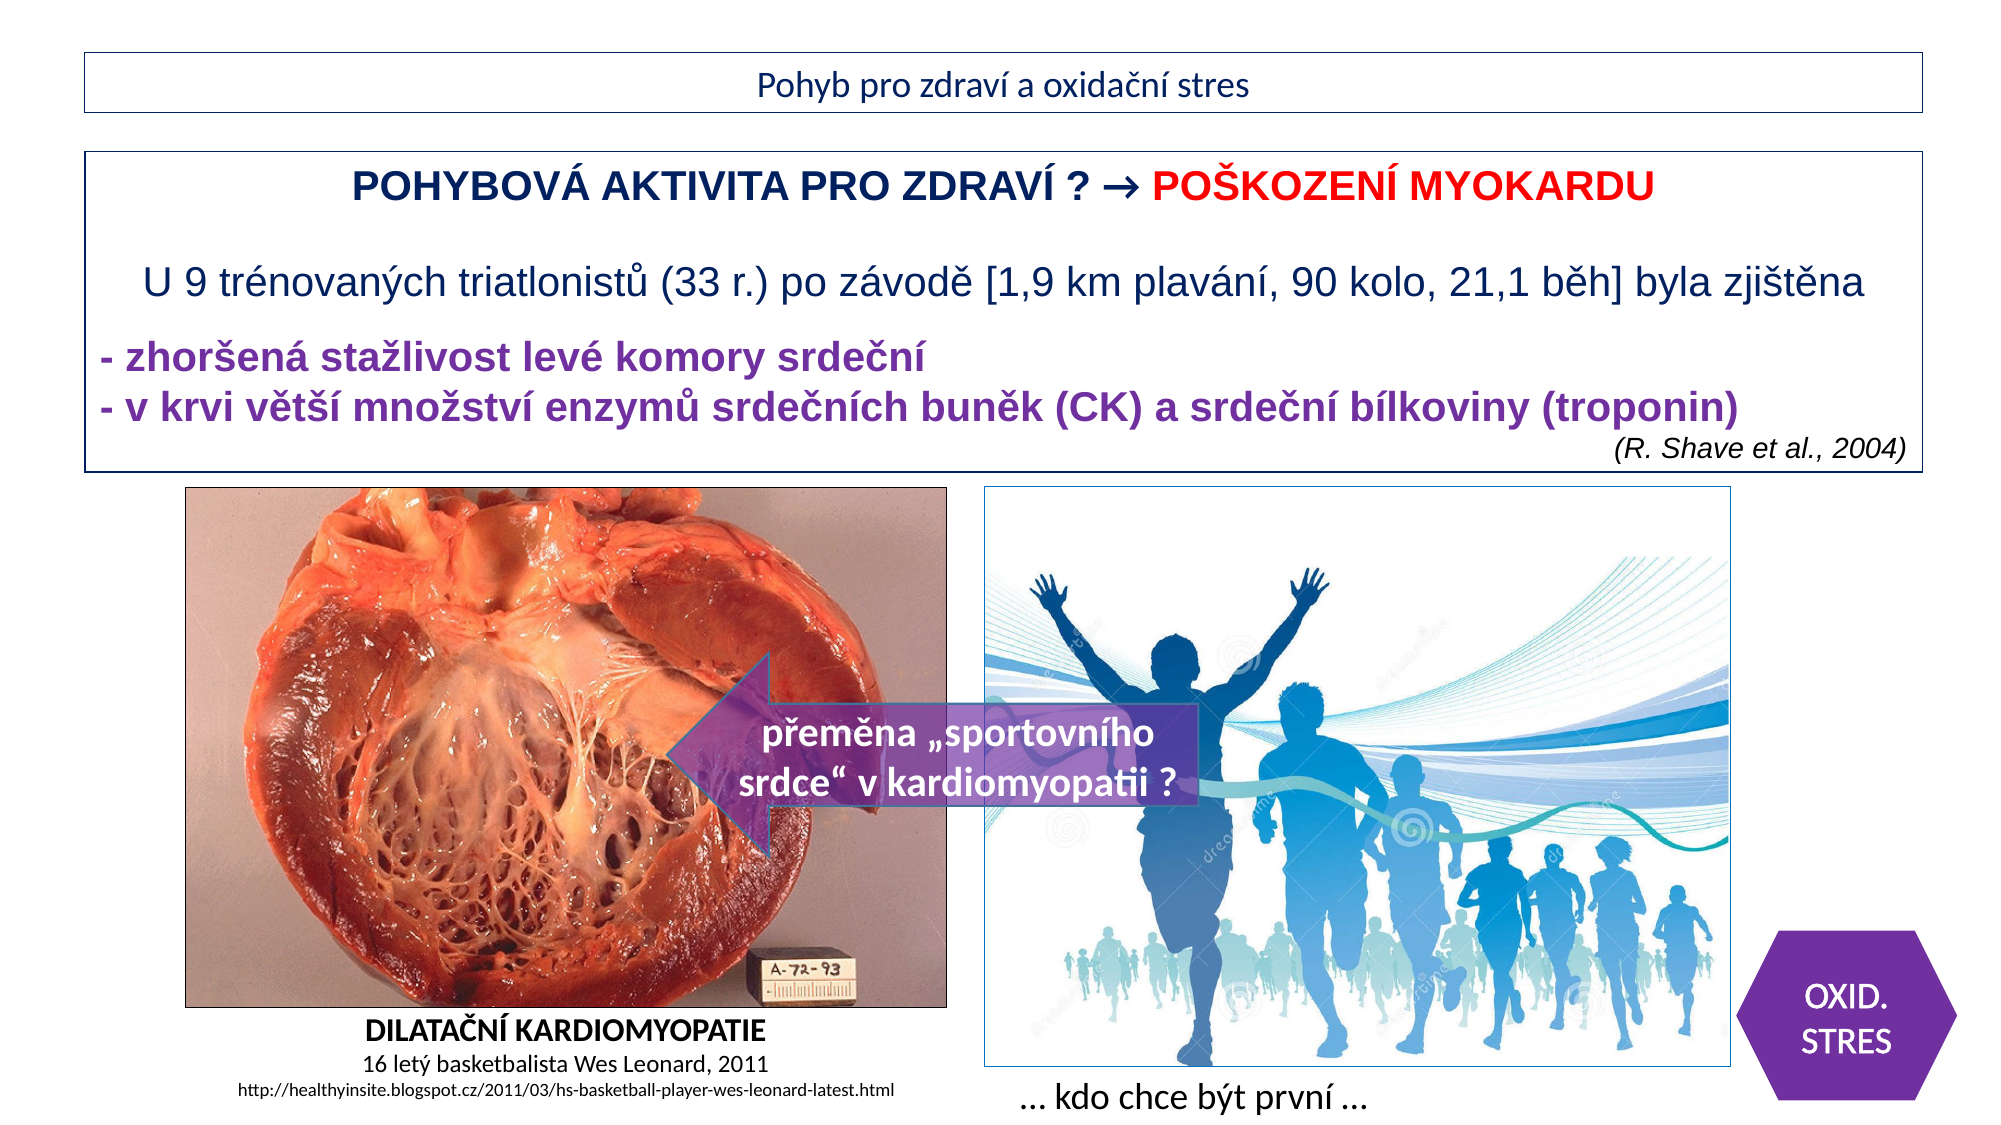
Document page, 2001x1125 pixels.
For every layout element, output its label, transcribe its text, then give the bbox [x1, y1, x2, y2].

picture [984, 486, 1731, 1067]
picture [185, 487, 947, 1008]
text_box přeměna „sportovního srdce“ v kardiomyopatii ? [947, 702, 984, 807]
text_box POHYBOVÁ AKTIVITA PRO ZDRAVÍ ? → POŠKOZENÍ MYOKARDU U 9 trénovaných triatlonistů (33 r.) po závodě [1,9 km plavání, 90 kolo, 21,1 běh] byla zjištěna - zhoršená stažlivost levé komory srdeční - v krvi větší množství enzymů srdečních buněk (CK) a srdeční bílkoviny (troponin) (R. Shave et al., 2004) [84, 151, 1923, 472]
text_box … kdo chce být první … [1005, 1067, 1392, 1125]
text_box Pohyb pro zdraví a oxidační stres [84, 52, 1923, 113]
text_box OXID. STRES [1736, 930, 1958, 1101]
text_box DILATAČNÍ KARDIOMYOPATIE 16 letý basketbalista Wes Leonard, 2011 http://healthyinsite.blogspot.cz/2011/03/hs-basketball-player-wes-leonard-latest.html [185, 1008, 947, 1108]
